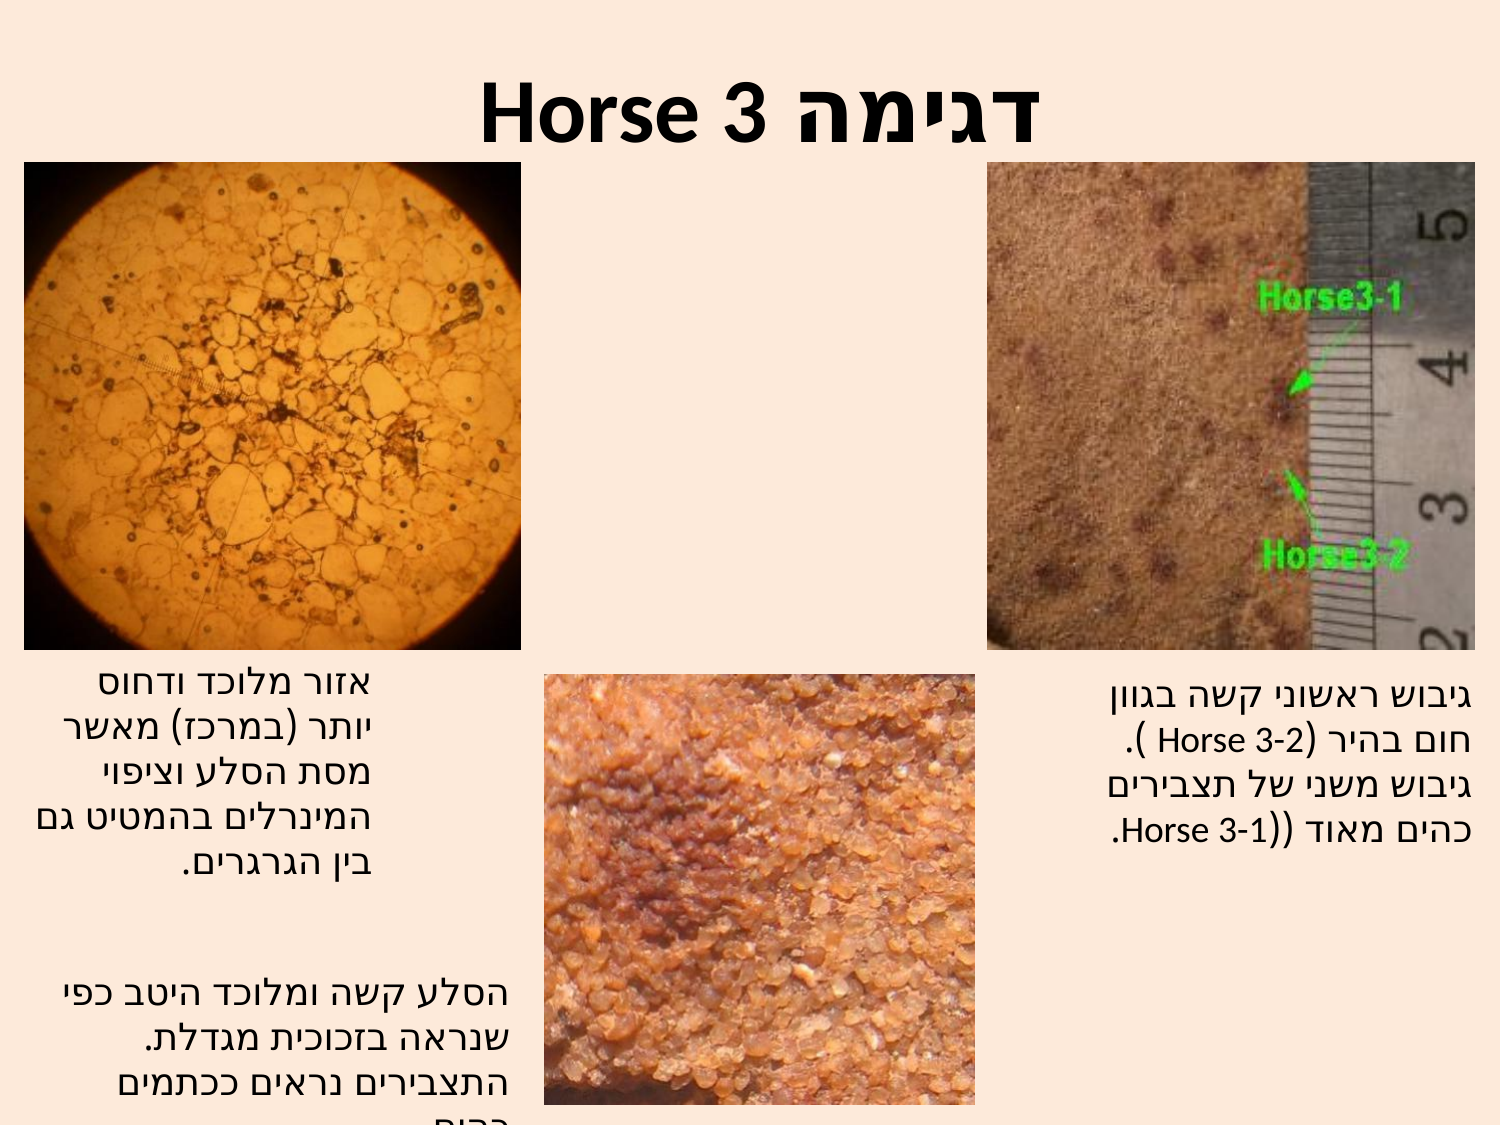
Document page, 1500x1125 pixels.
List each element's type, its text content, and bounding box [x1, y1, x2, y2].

text_box הסלע קשה ומלוכד היטב כפי שנראה בזכוכית מגדלת. התצבירים נראים ככתמים כהים. [37, 961, 525, 1125]
picture [987, 162, 1476, 651]
picture [544, 674, 976, 1105]
text_box גיבוש ראשוני קשה בגוון חום בהיר (Horse 3-2 ). גיבוש משני של תצבירים כהים מאוד ((Horse 3-1. [1062, 662, 1488, 858]
title דגימה Horse 3 [75, 12, 1425, 200]
picture [24, 162, 521, 651]
text_box אזור מלוכד ודחוס יותר (במרכז) מאשר מסת הסלע וציפוי המינרלים בהמטיט גם בין הגרגרים. [12, 649, 388, 890]
